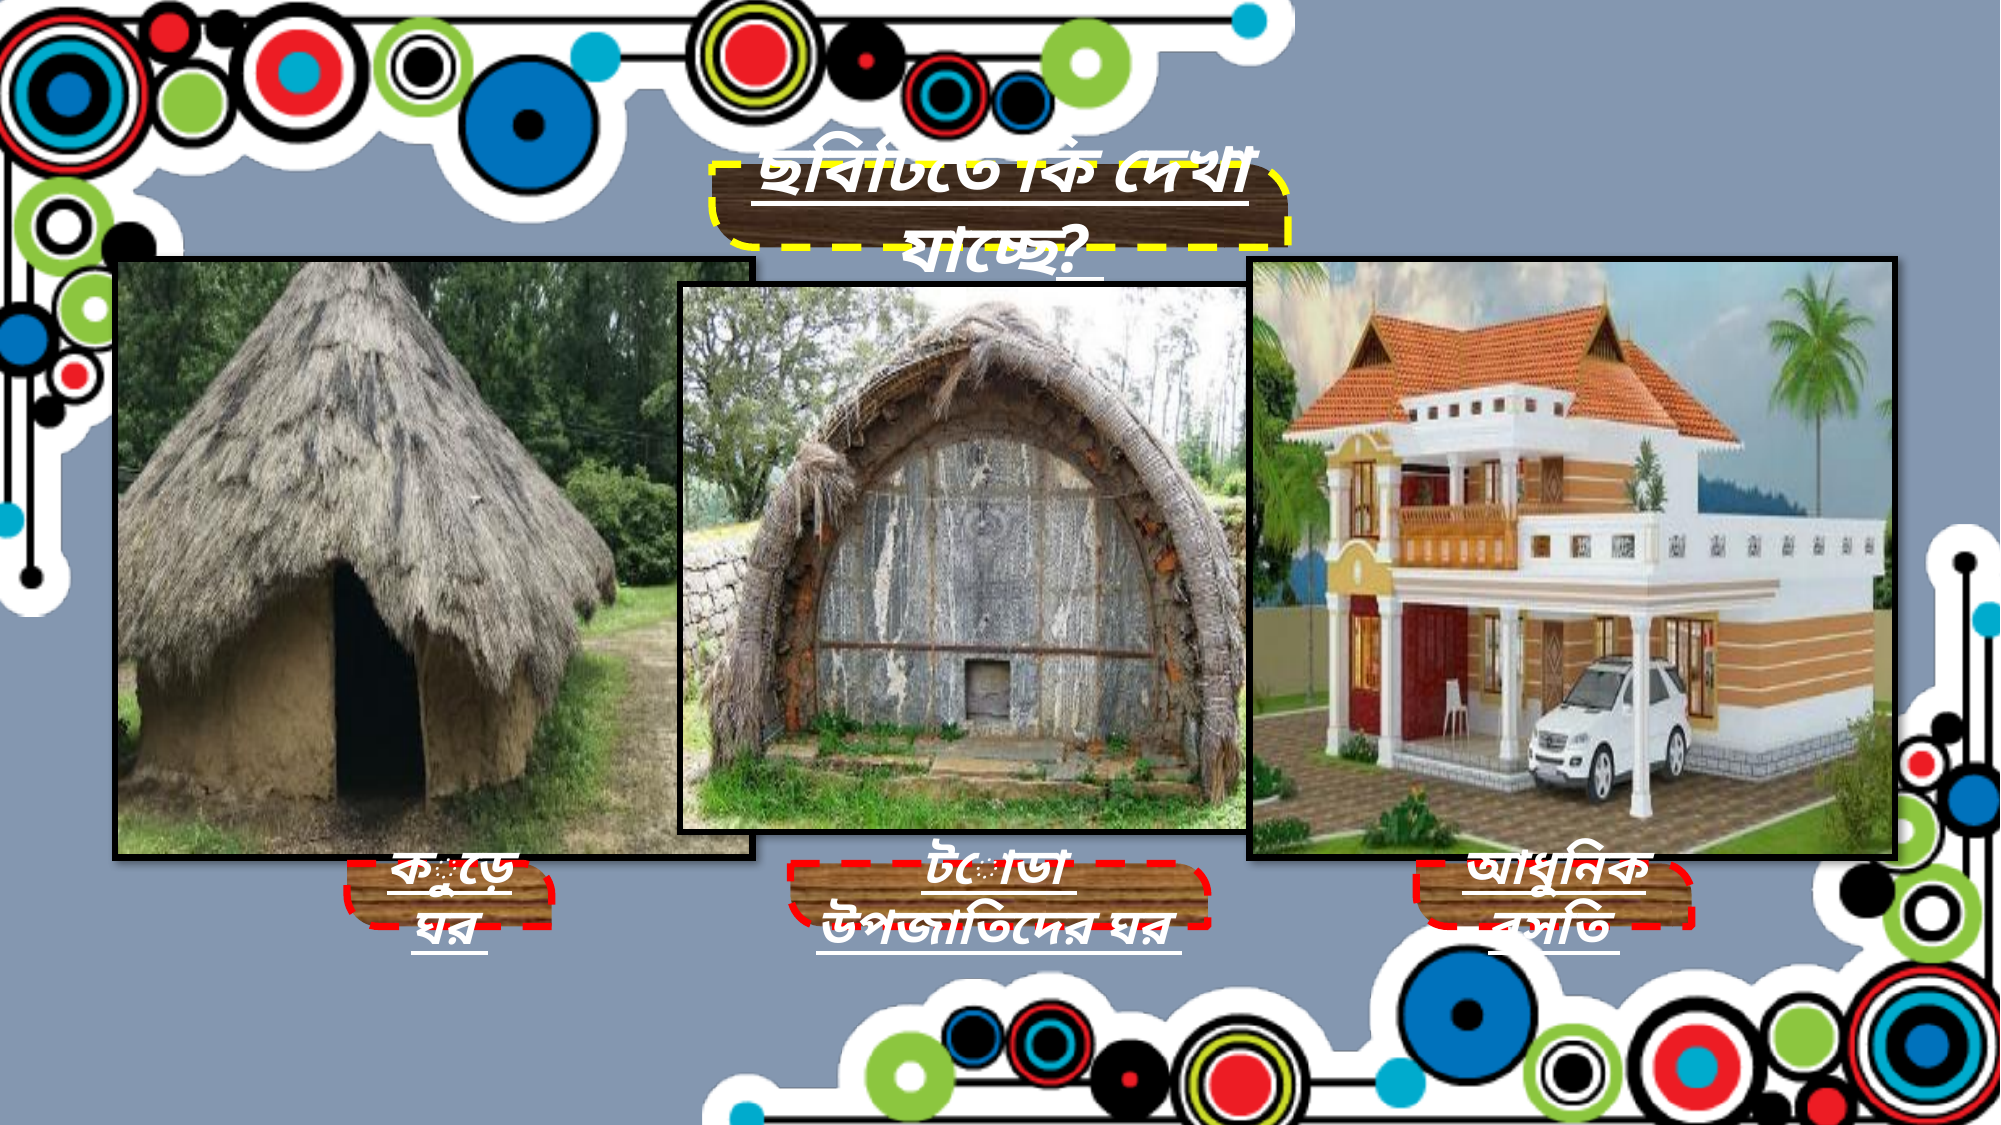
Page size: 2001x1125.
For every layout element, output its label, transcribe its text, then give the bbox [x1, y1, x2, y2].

text_box কুড়ে ঘর [346, 862, 553, 928]
picture [0, 0, 2000, 1125]
